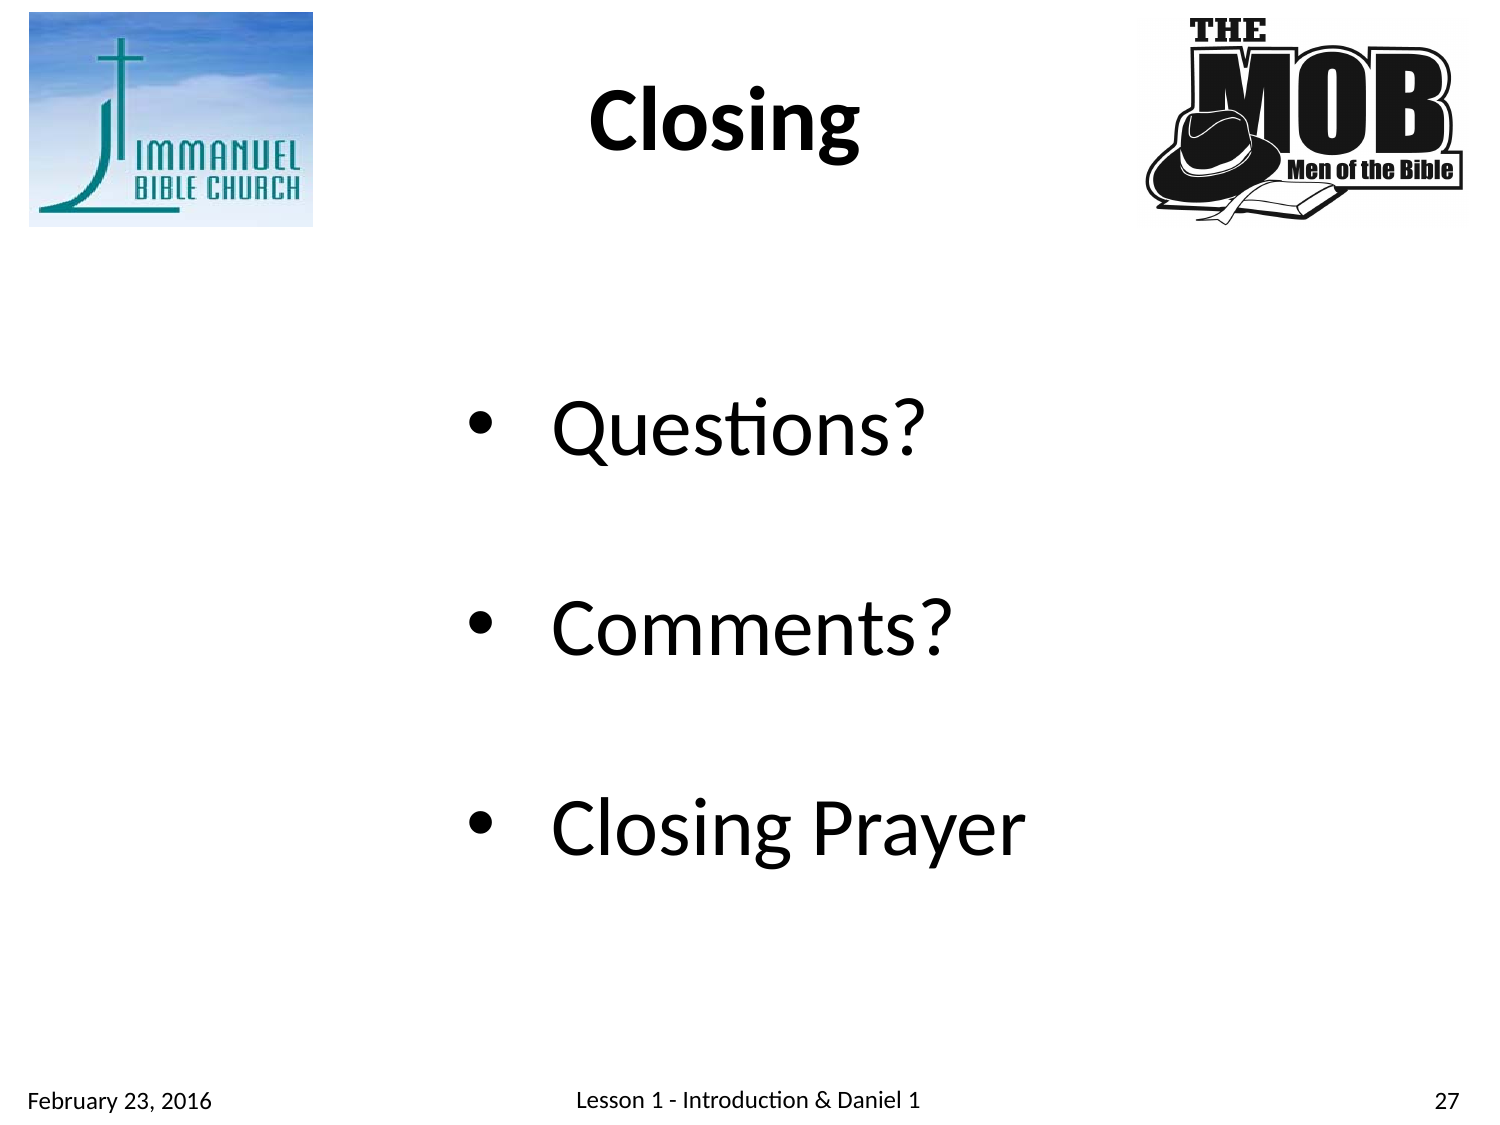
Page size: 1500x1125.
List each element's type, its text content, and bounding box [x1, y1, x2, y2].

text_box Questions? Comments? Closing Prayer [452, 264, 1050, 880]
picture [29, 12, 313, 227]
picture [1137, 18, 1469, 228]
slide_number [12, 1069, 250, 1125]
slide_number 27 [1362, 1069, 1475, 1125]
footer Lesson 1 - Introduction & Daniel 1 [342, 1068, 1155, 1125]
text_box Closing [313, 51, 1138, 177]
